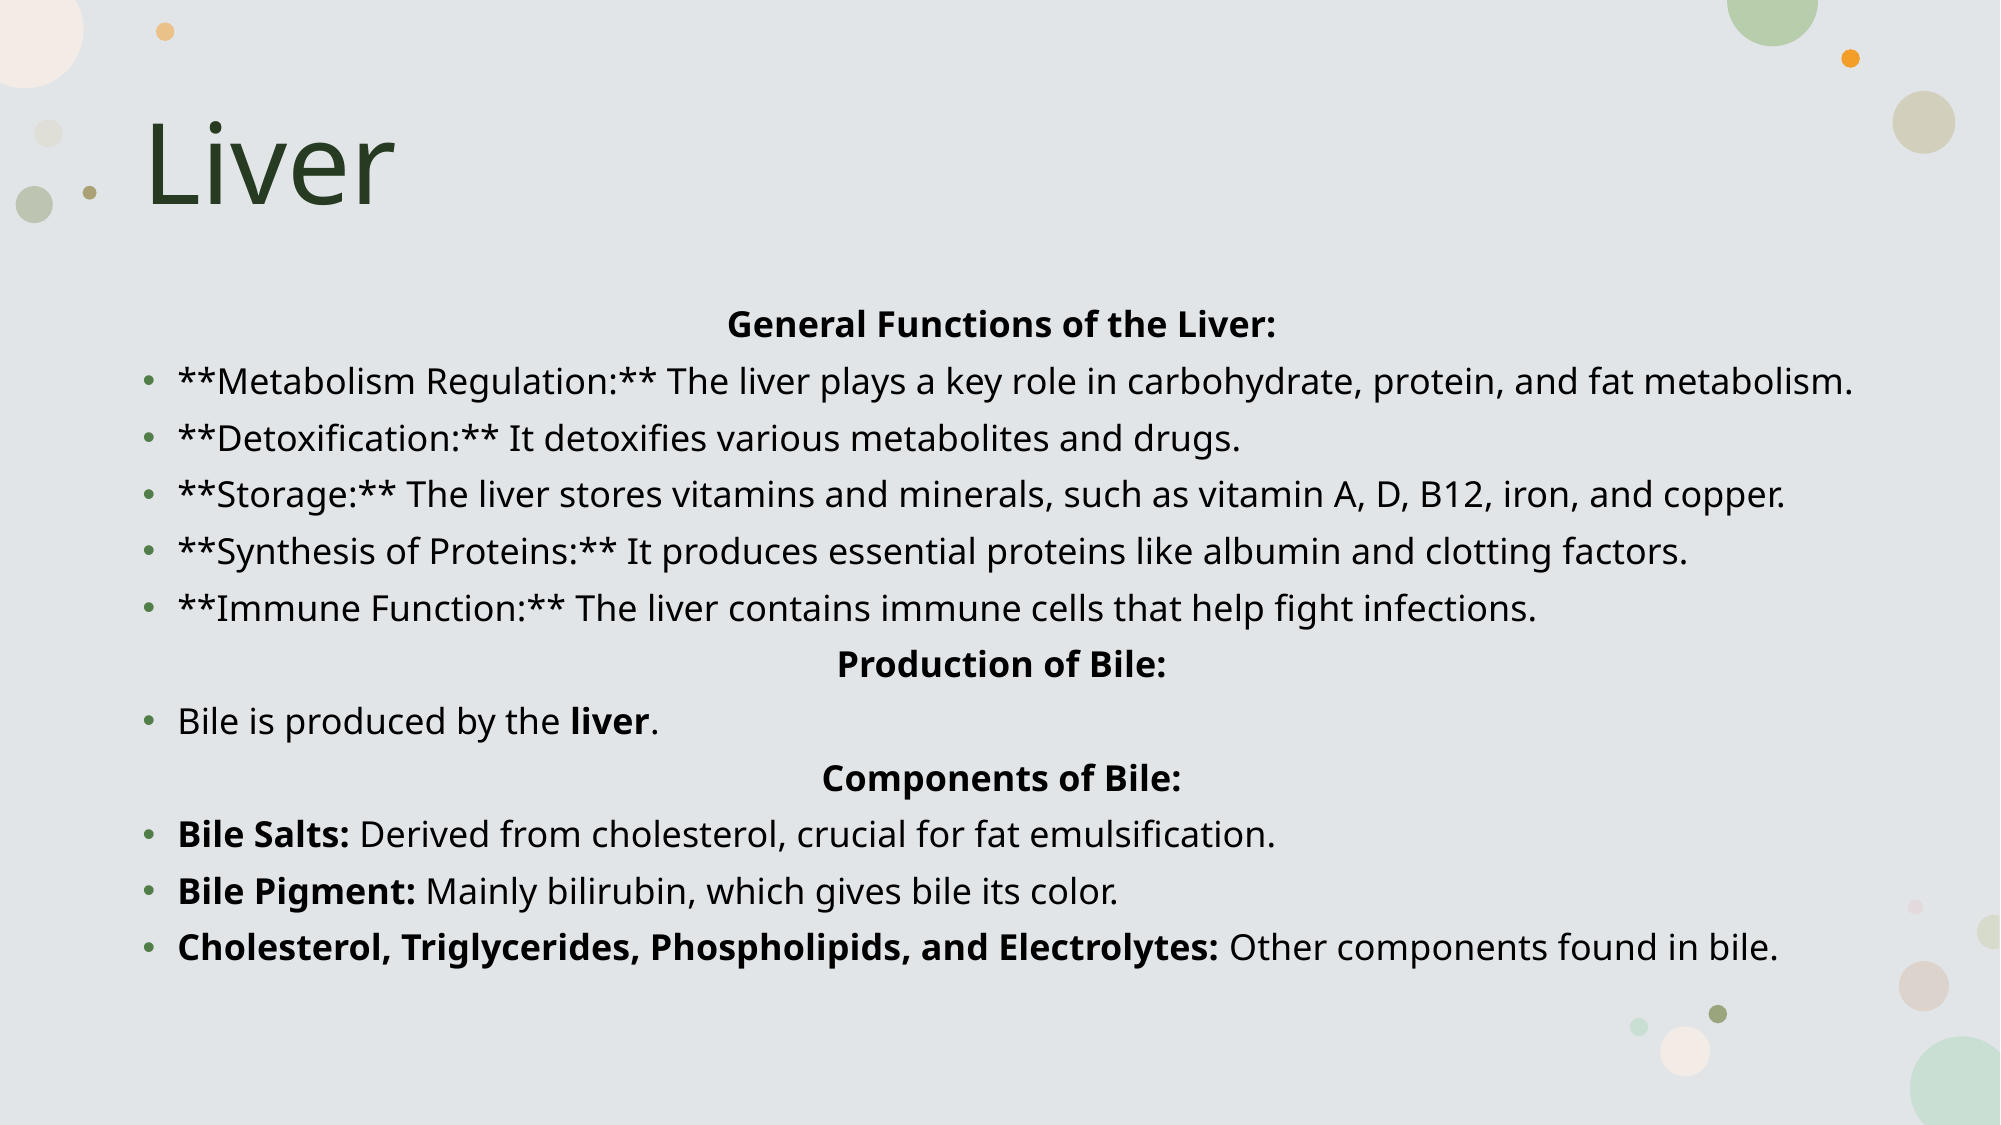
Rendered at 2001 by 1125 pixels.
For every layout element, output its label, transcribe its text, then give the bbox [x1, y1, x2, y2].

list General Functions of the Liver: **Metabolism Regulation:** The liver plays a key role in carbohydrate, protein, and fat metabolism. **Detoxification:** It detoxifies various metabolites and drugs. **Storage:** The liver stores vitamins and minerals, such as vitamin A, D, B12, iron, and copper. **Synthesis of Proteins:** It produces essential proteins like albumin and clotting factors. **Immune Function:** The liver contains immune cells that help fight infections. Production of Bile: Bile is produced by the liver. Components of Bile: Bile Salts: Derived from cholesterol, crucial for fat emulsification. Bile Pigment: Mainly bilirubin, which gives bile its color. Cholesterol, Triglycerides, Phospholipids, and Electrolytes: Other components found in bile. [127, 299, 1877, 1014]
title Liver [127, 59, 1877, 278]
